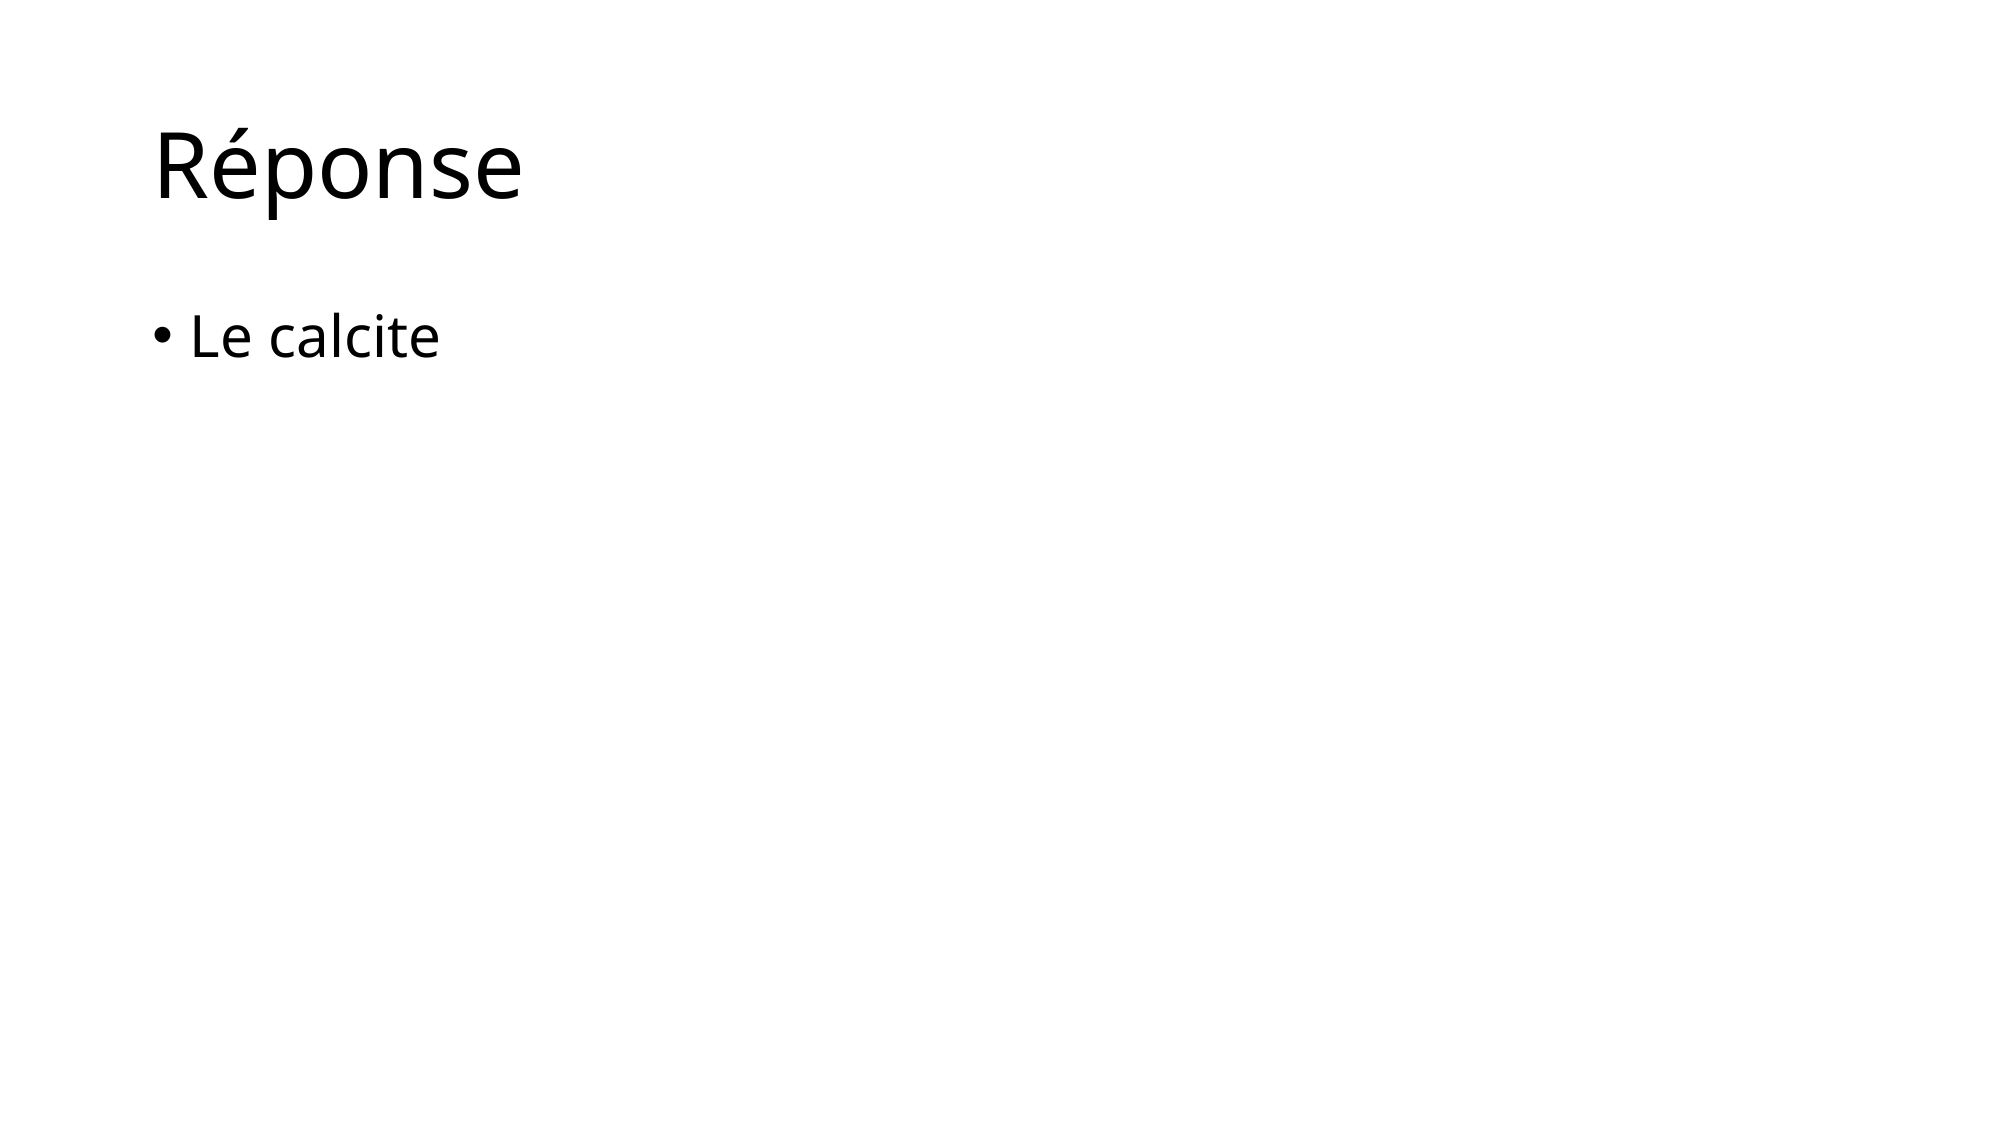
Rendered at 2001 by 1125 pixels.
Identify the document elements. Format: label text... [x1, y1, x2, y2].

list Le calcite [137, 299, 1863, 1014]
title Réponse [137, 59, 1863, 278]
